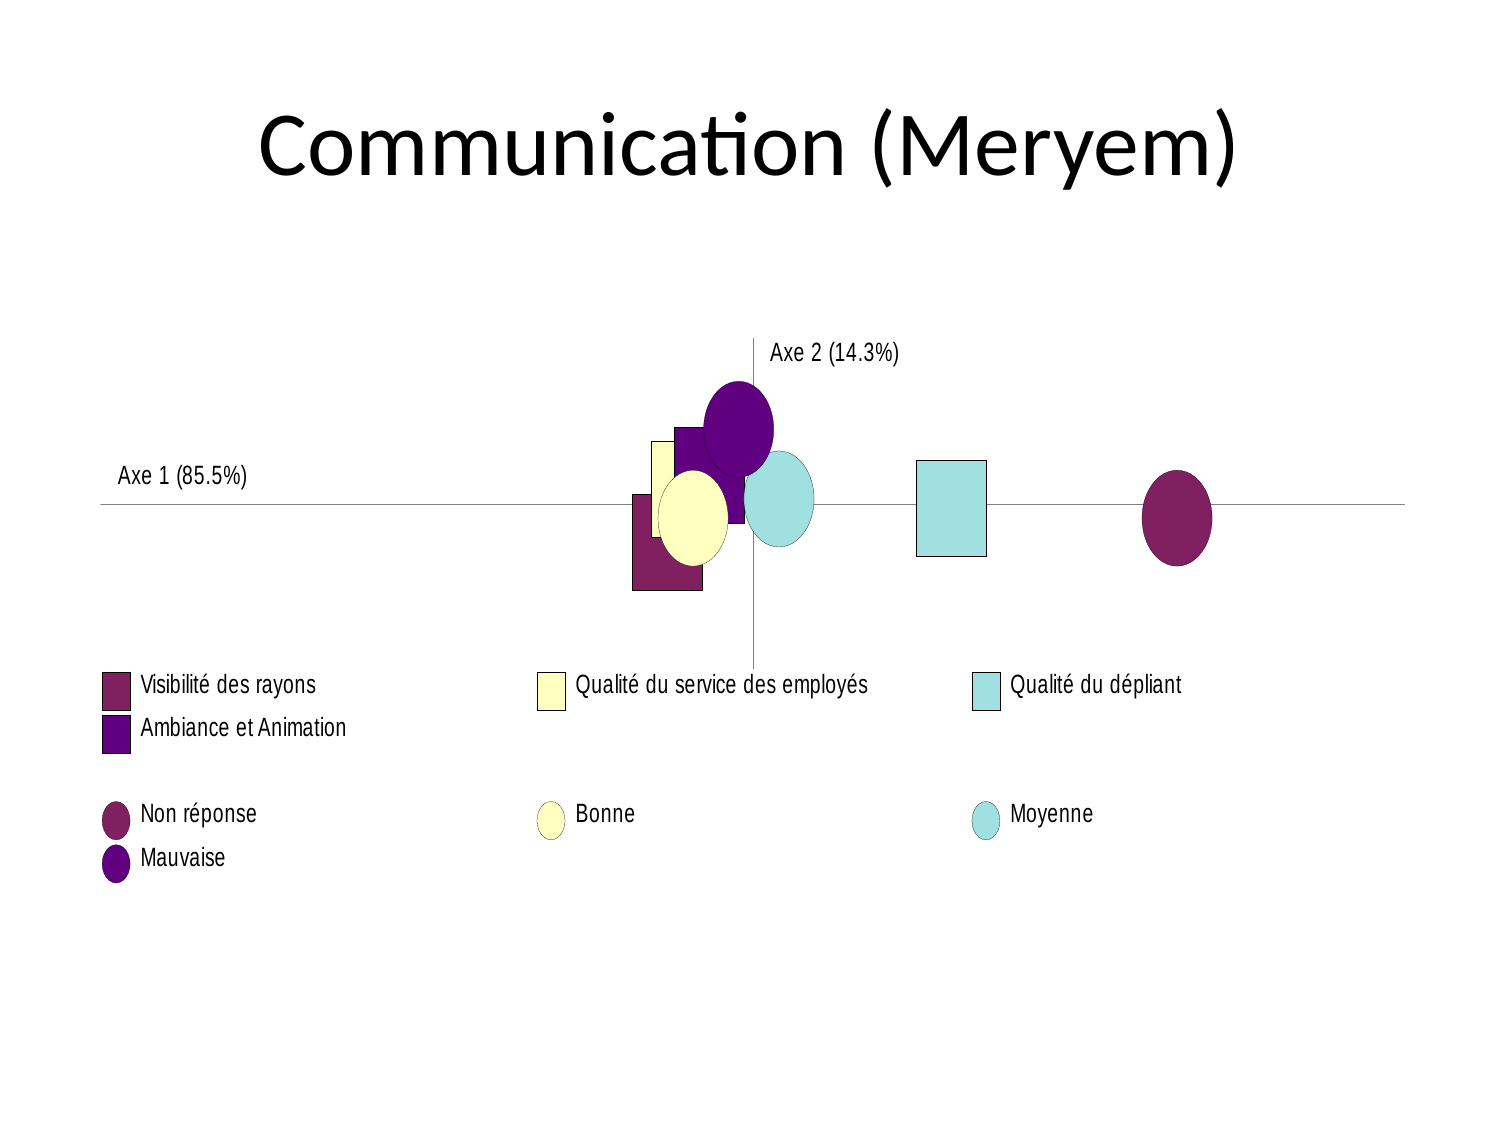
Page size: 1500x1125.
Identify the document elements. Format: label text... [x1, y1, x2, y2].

title Communication (Meryem) [75, 45, 1425, 233]
picture [100, 337, 1406, 929]
